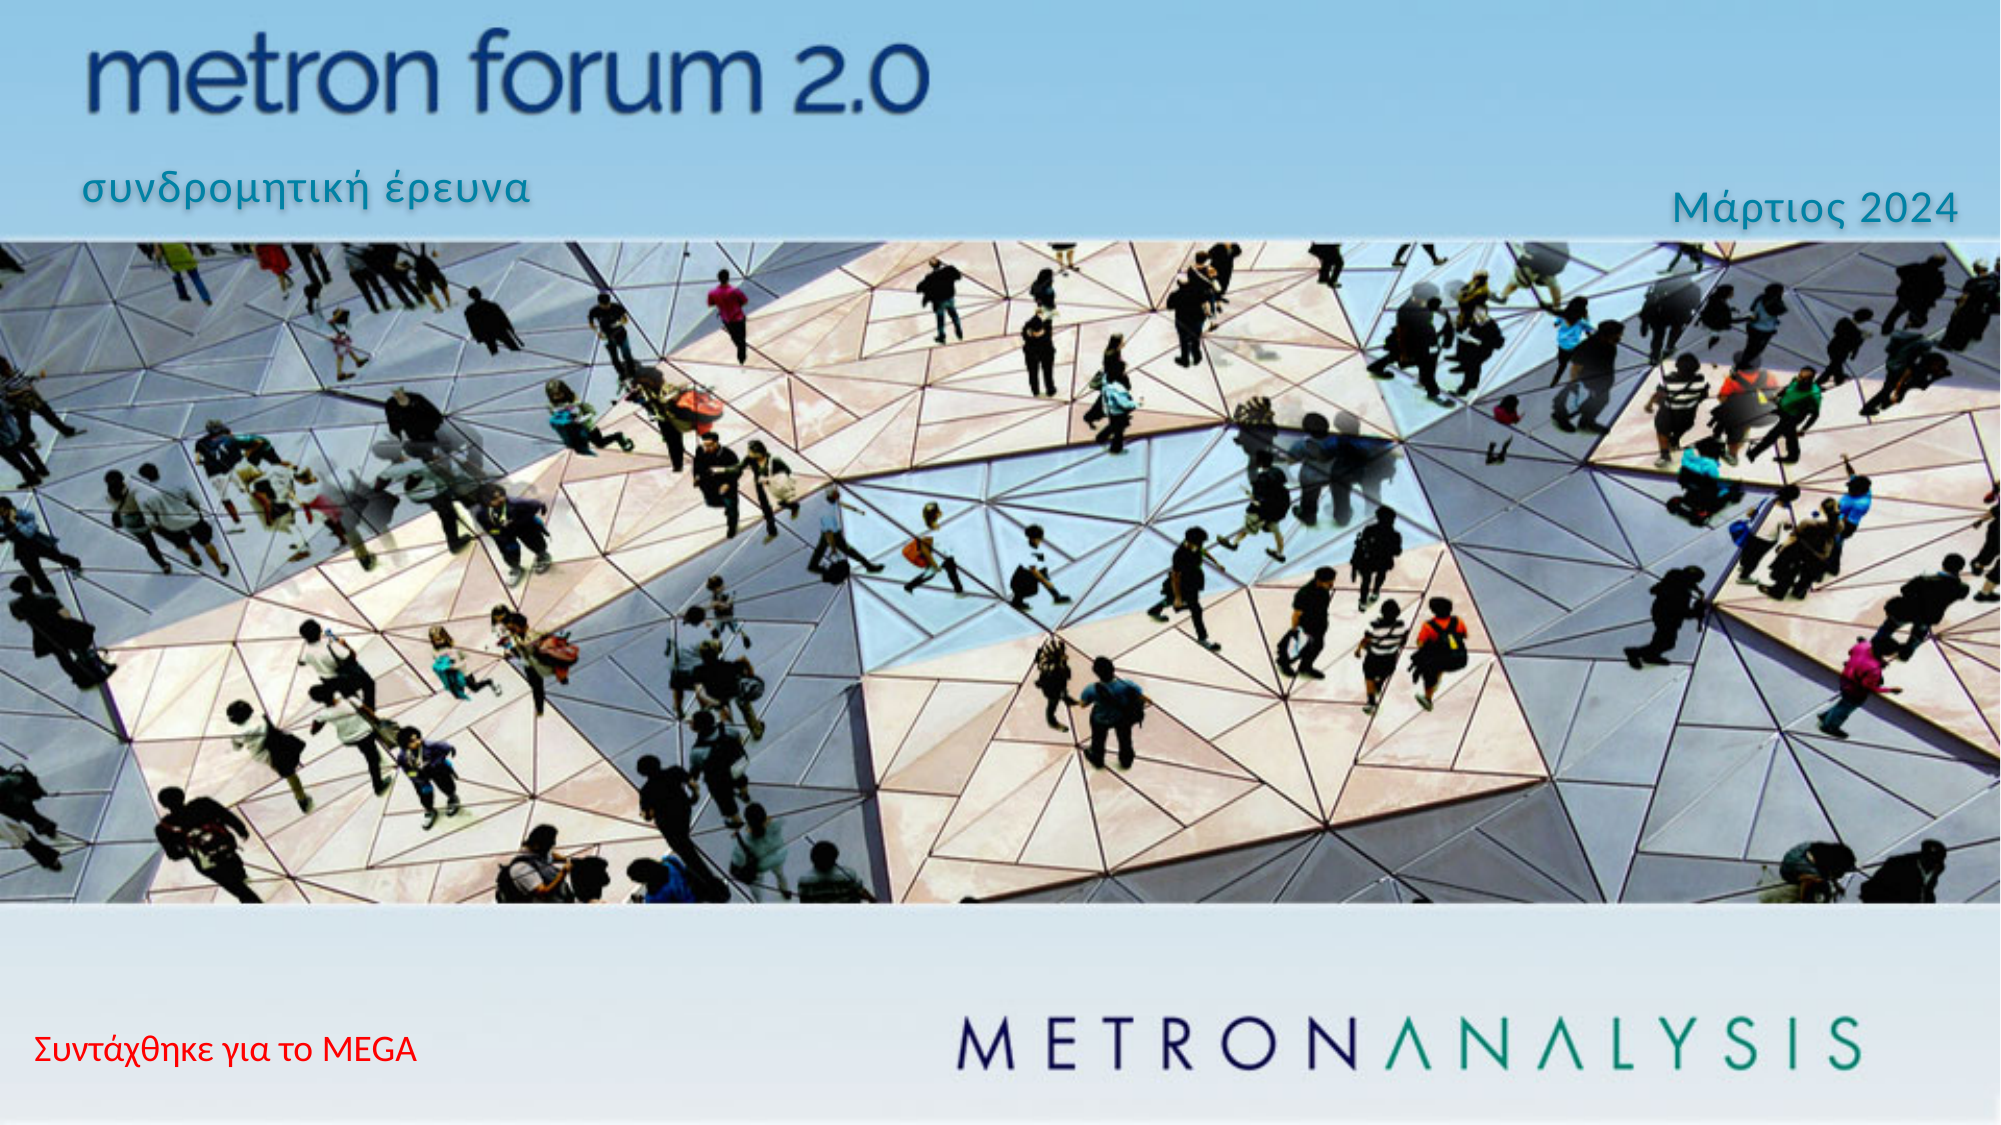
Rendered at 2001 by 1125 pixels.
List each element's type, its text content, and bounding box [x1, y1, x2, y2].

text_box Συντάχθηκε για το MEGA [19, 1016, 492, 1076]
title συνδρομητική έρευνα [66, 148, 729, 256]
picture [0, 0, 2001, 1125]
subtitle Μάρτιος 2024 [1472, 136, 1975, 240]
